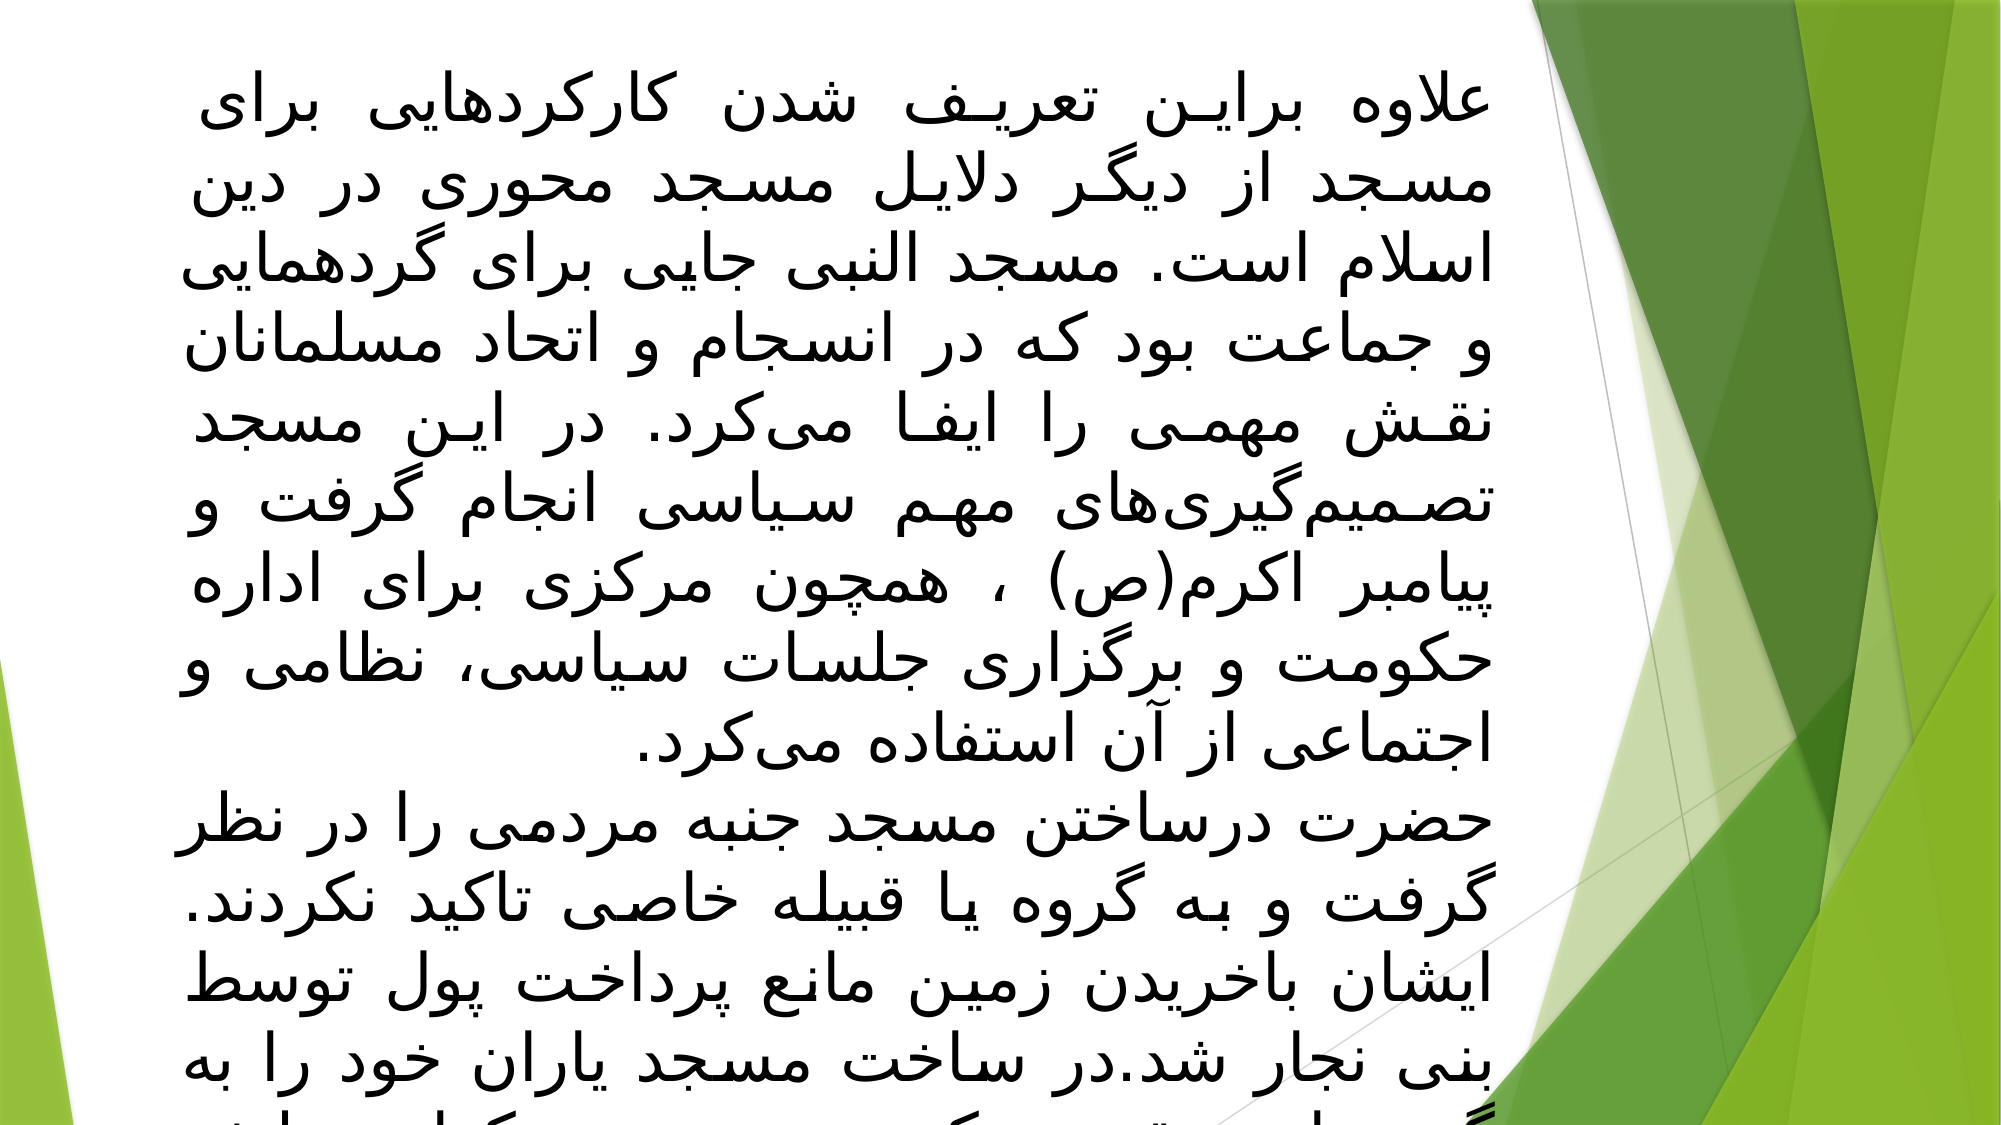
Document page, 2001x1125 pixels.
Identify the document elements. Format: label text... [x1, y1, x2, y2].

text_box علاوه براین تعریف شدن کارکردهایی برای مسجد از دیگر دلایل مسجد محوری در دین اسلام است. مسجد النبی جایی برای گردهمایی و جماعت بود که در انسجام و اتحاد مسلمانان نقش مهمی را ایفا می‌کرد. در این مسجد تصمیم‌گیری‌های مهم سیاسی انجام گرفت و پیامبر اکرم(ص) ، همچون مرکزی برای اداره حکومت و برگزاری جلسات سیاسی، نظامی و اجتماعی از آن استفاده می‌کرد. حضرت درساختن مسجد جنبه مردمی را در نظر گرفت و به گروه یا قبیله خاصی تاکید نکردند. ایشان باخریدن زمین مانع پرداخت پول توسط بنی نجار شد.در ساخت مسجد یاران خود را به گروههایی تقسیم کرد و برعهد هرکدام وظیفه ای قرار داد. (ابن کثیر،البدایه والنهایه،ج3 ص 217) در نتیجه مسجد جامع در مدینه رمز اجتماع واتحاد و همکاری وهمیاری مردم و زمینه ساز گسترش اسلام گردید. [161, 47, 1511, 1125]
